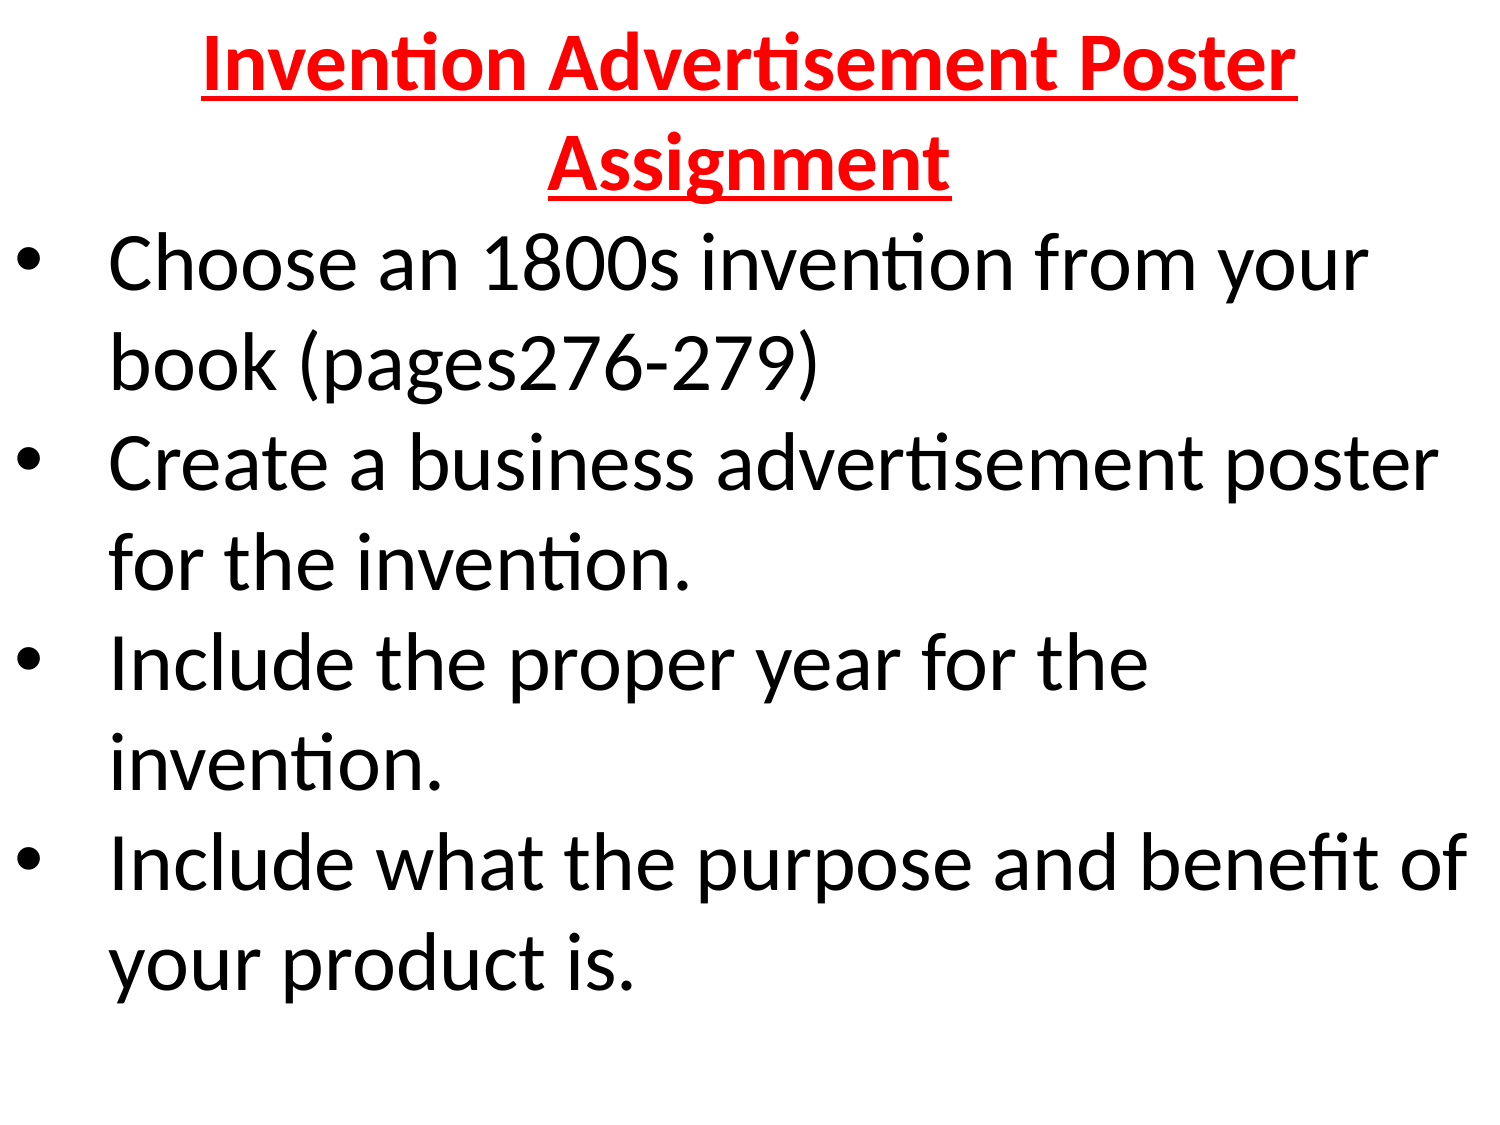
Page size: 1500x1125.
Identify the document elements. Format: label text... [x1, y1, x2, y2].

text_box Invention Advertisement Poster Assignment Choose an 1800s invention from your book (pages276-279) Create a business advertisement poster for the invention. Include the proper year for the invention. Include what the purpose and benefit of your product is. [0, 0, 1500, 1015]
